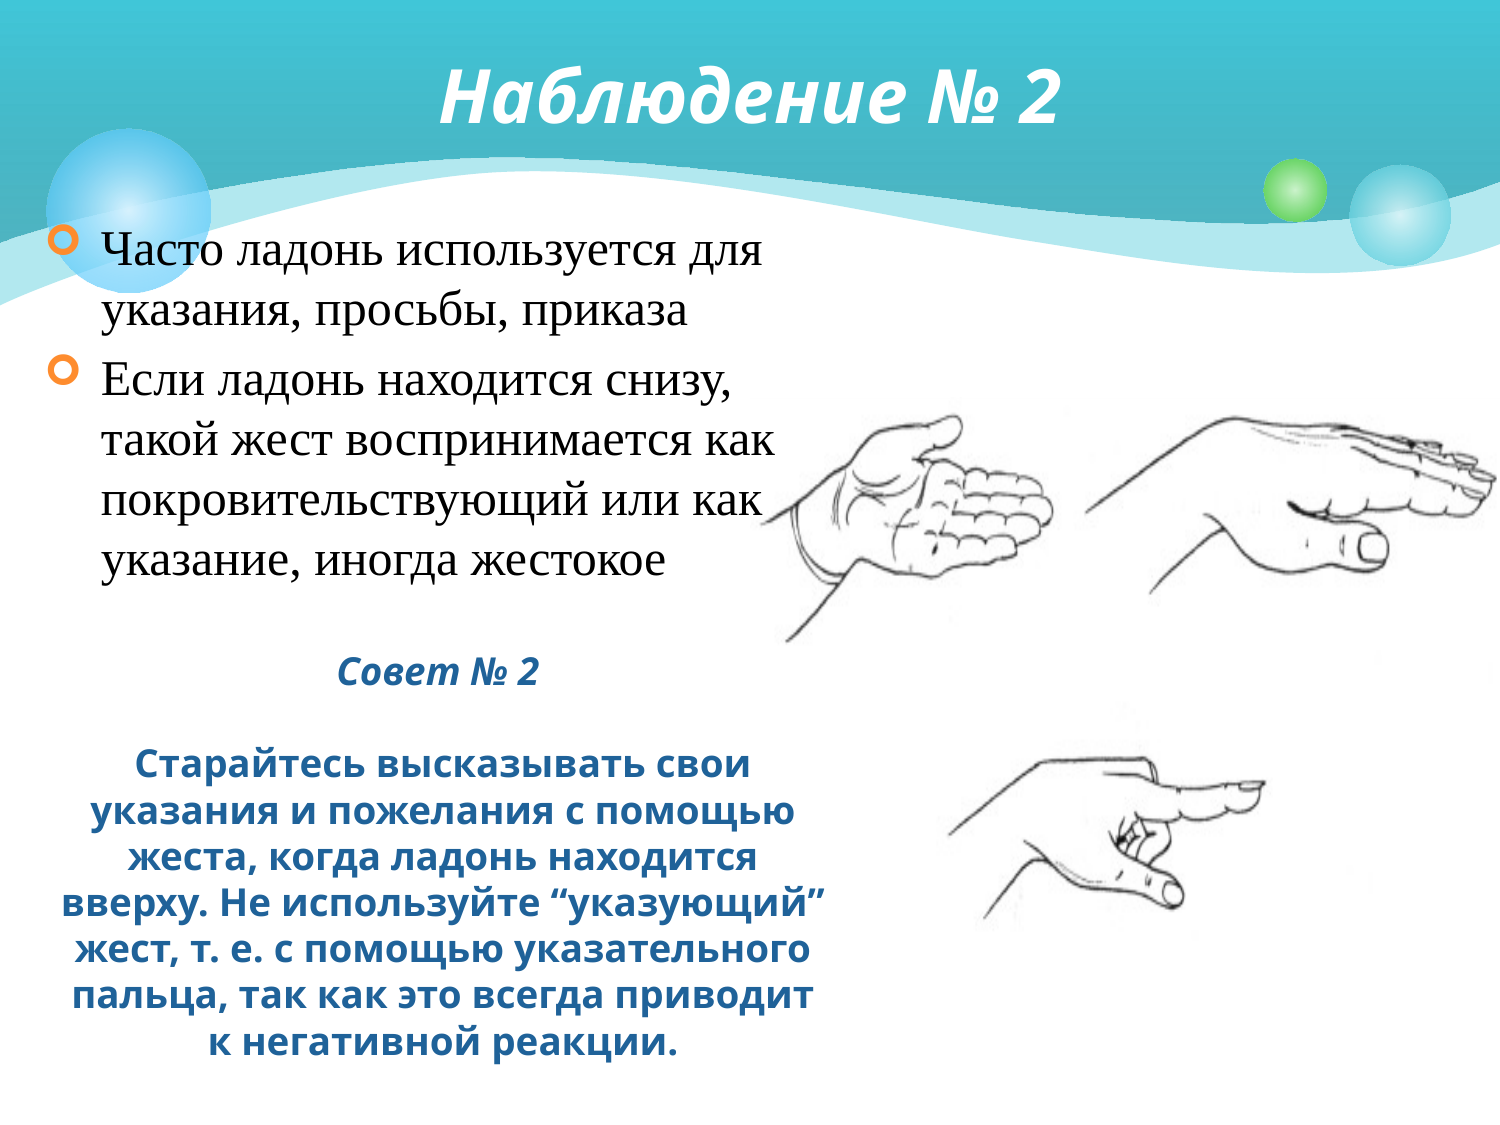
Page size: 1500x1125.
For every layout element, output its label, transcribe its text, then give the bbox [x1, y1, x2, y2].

title Наблюдение № 2 [75, 0, 1425, 188]
list Часто ладонь используется для указания, просьбы, приказа Если ладонь находится снизу, такой жест воспринимается как покровительствующий или как указание, иногда жестокое [29, 208, 833, 657]
list Совет № 2 Старайтесь высказывать свои указания и пожелания с помощью жеста, когда ладонь находится вверху. Не используйте “указующий” жест, т. е. с помощью указательного пальца, так как это всегда приводит к негативной реакции. [41, 633, 845, 1071]
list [749, 396, 1500, 941]
